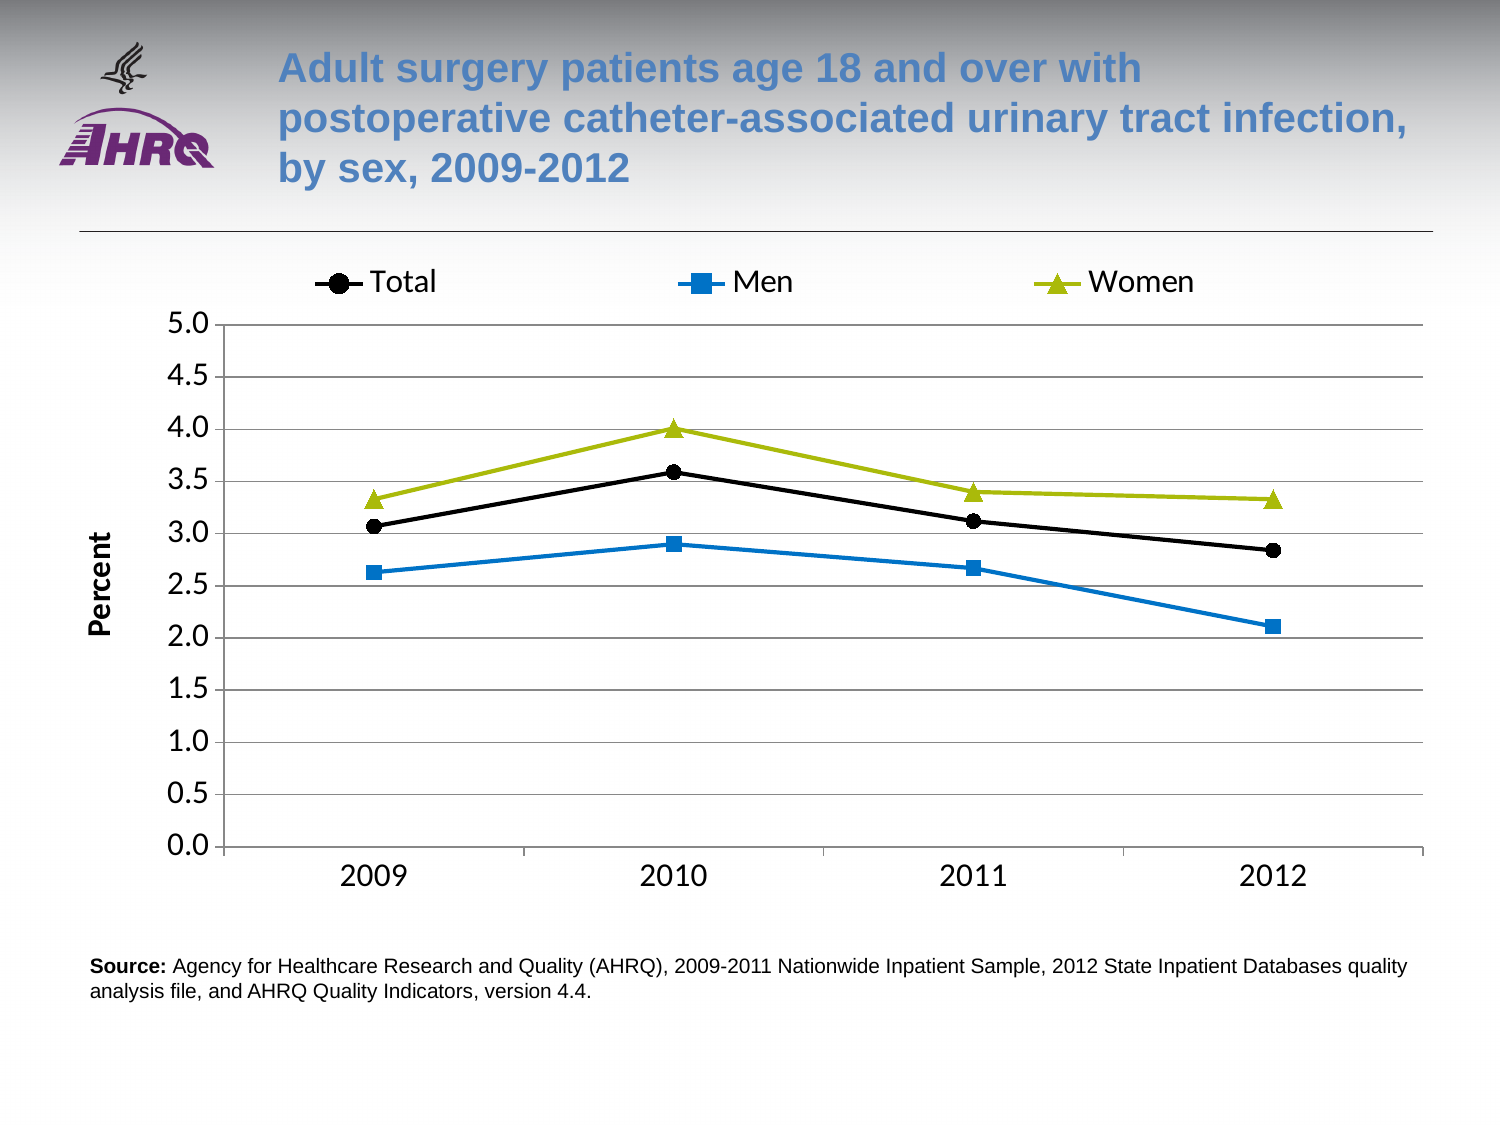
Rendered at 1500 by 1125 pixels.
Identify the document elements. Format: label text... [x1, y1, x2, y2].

chart [74, 239, 1426, 916]
picture [0, 0, 1500, 1125]
text_box Source: Agency for Healthcare Research and Quality (AHRQ), 2009-2011 Nationwide Inpatient Sample, 2012 State Inpatient Databases quality analysis file, and AHRQ Quality Indicators, version 4.4. [74, 944, 1425, 1010]
title Adult surgery patients age 18 and over with postoperative catheter-associated urinary tract infection, by sex, 2009-2012 [262, 45, 1425, 188]
